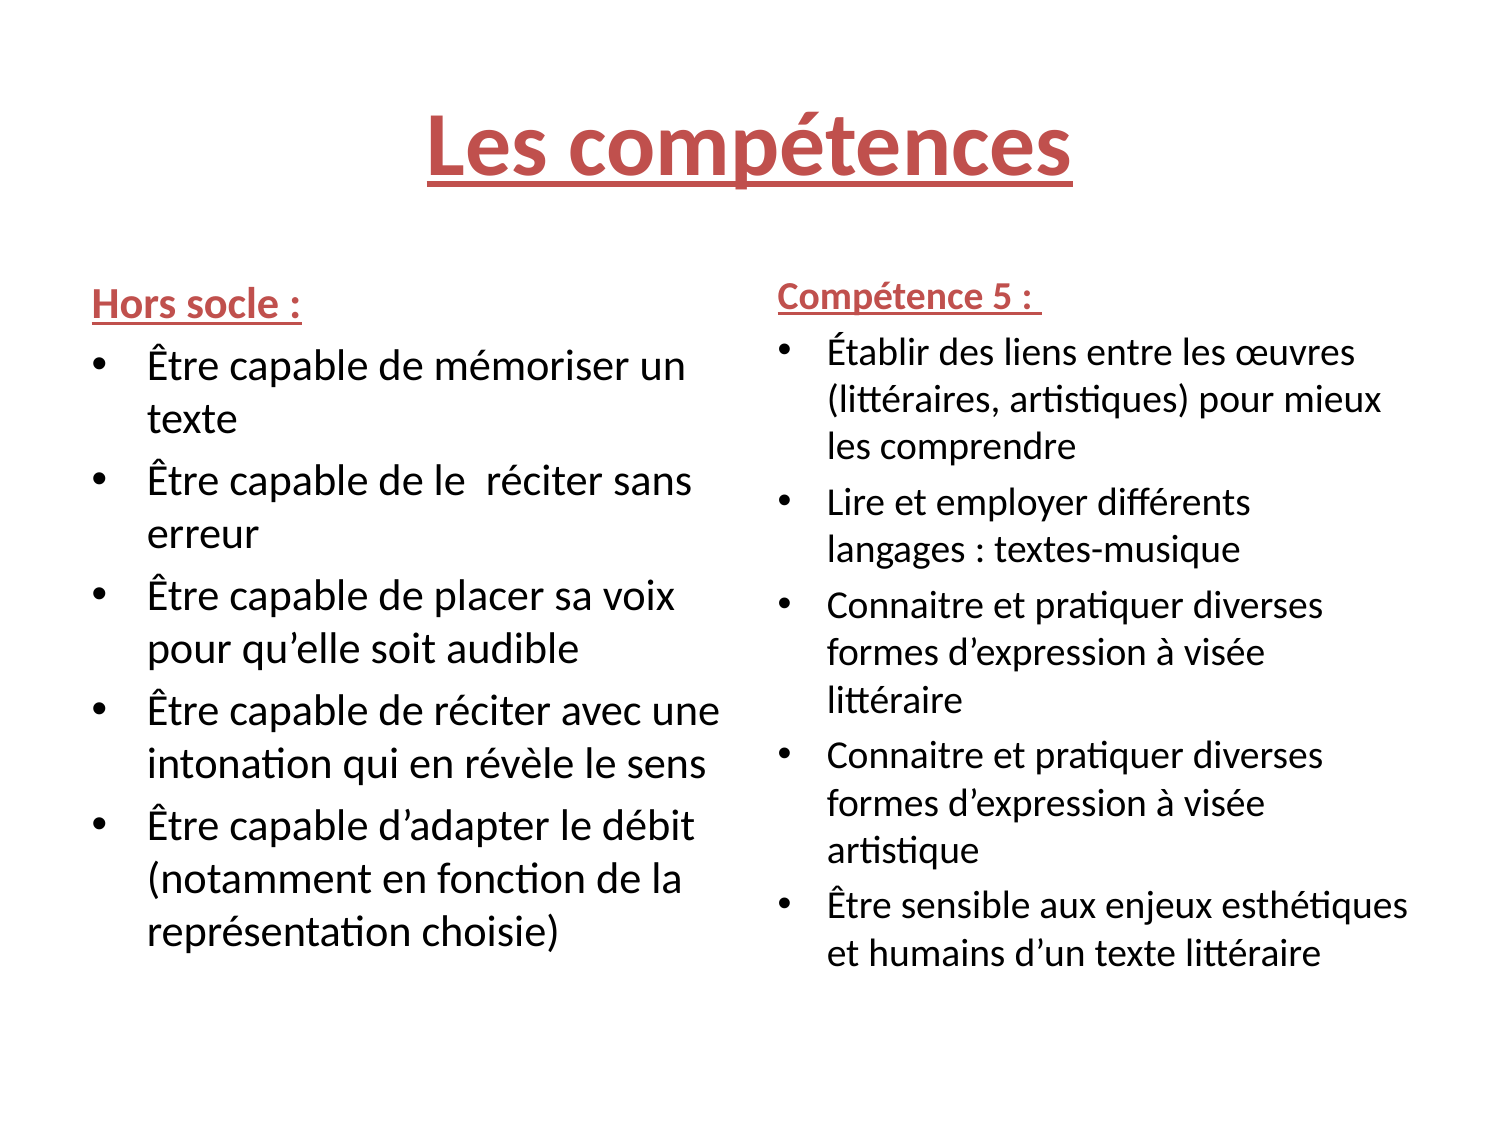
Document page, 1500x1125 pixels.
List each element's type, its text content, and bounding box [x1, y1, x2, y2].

list Hors socle : Être capable de mémoriser un texte Être capable de le réciter sans erreur Être capable de placer sa voix pour qu’elle soit audible Être capable de réciter avec une intonation qui en révèle le sens Être capable d’adapter le débit (notamment en fonction de la représentation choisie) [76, 267, 740, 1010]
list Compétence 5 : Établir des liens entre les œuvres (littéraires, artistiques) pour mieux les comprendre Lire et employer différents langages : textes-musique Connaitre et pratiquer diverses formes d’expression à visée littéraire Connaitre et pratiquer diverses formes d’expression à visée artistique Être sensible aux enjeux esthétiques et humains d’un texte littéraire [762, 262, 1425, 1005]
title Les compétences [75, 45, 1425, 233]
